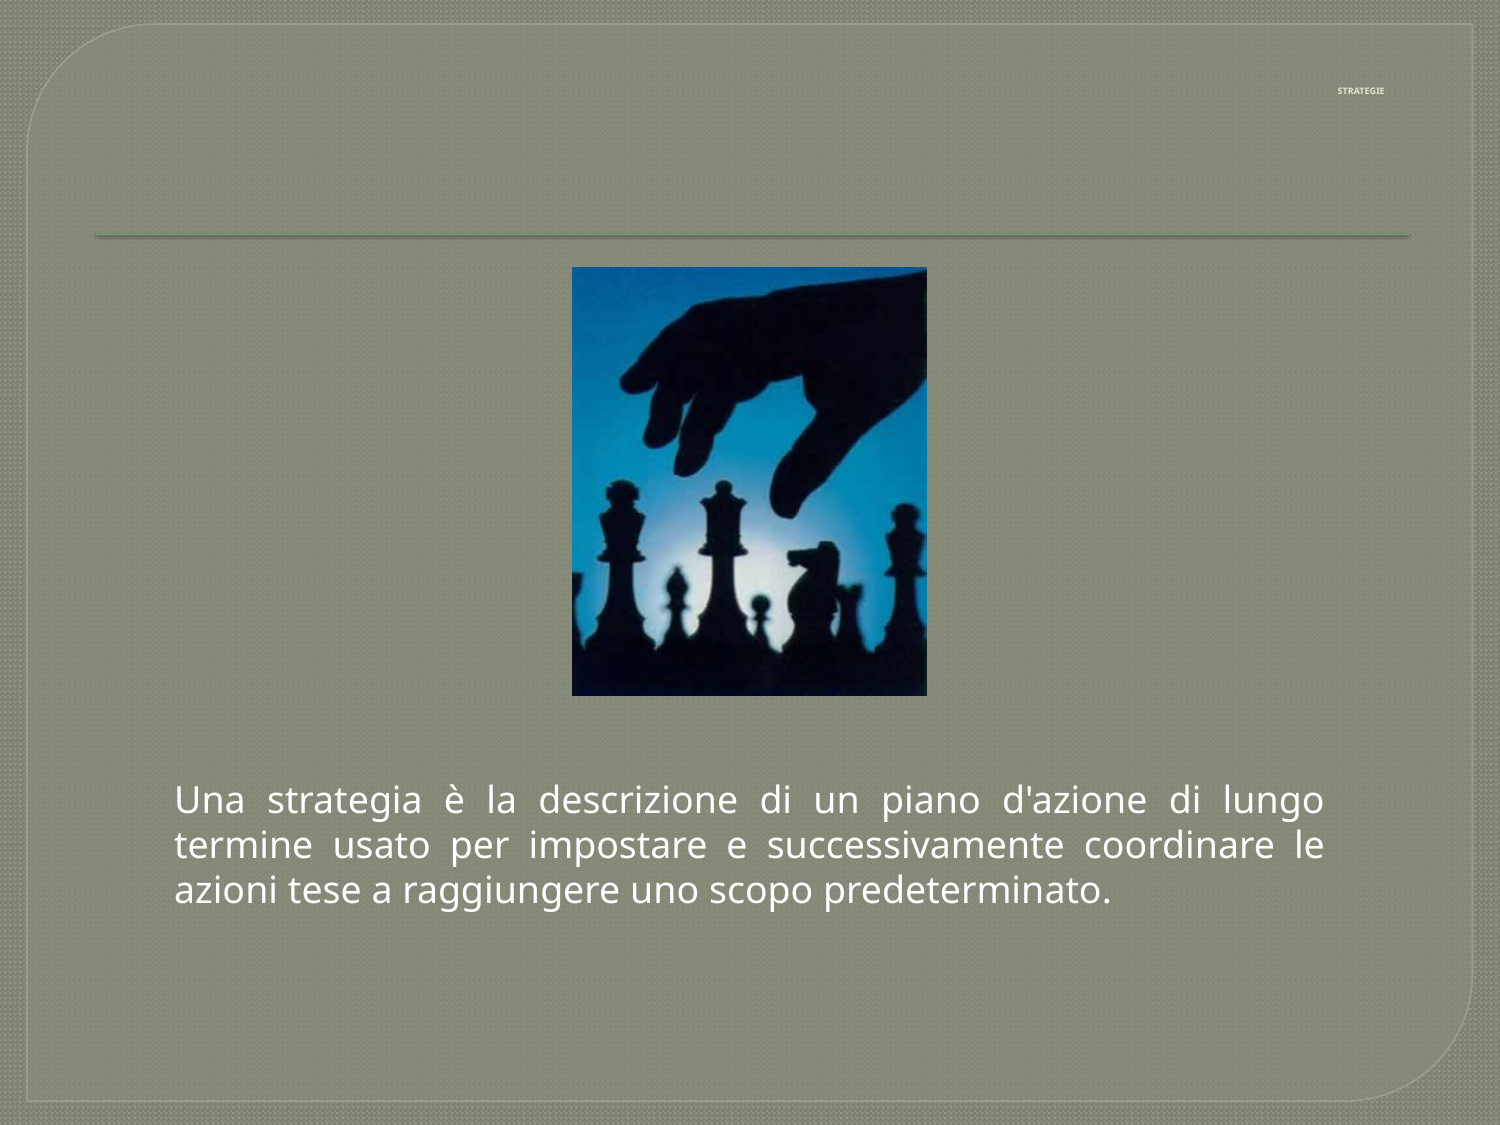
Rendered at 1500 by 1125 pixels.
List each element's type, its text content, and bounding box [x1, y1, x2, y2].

picture [572, 266, 928, 697]
title STRATEGIE [53, 78, 1400, 161]
text_box Una strategia è la descrizione di un piano d'azione di lungo termine usato per impostare e successivamente coordinare le azioni tese a raggiungere uno scopo predeterminato. [159, 668, 1341, 919]
